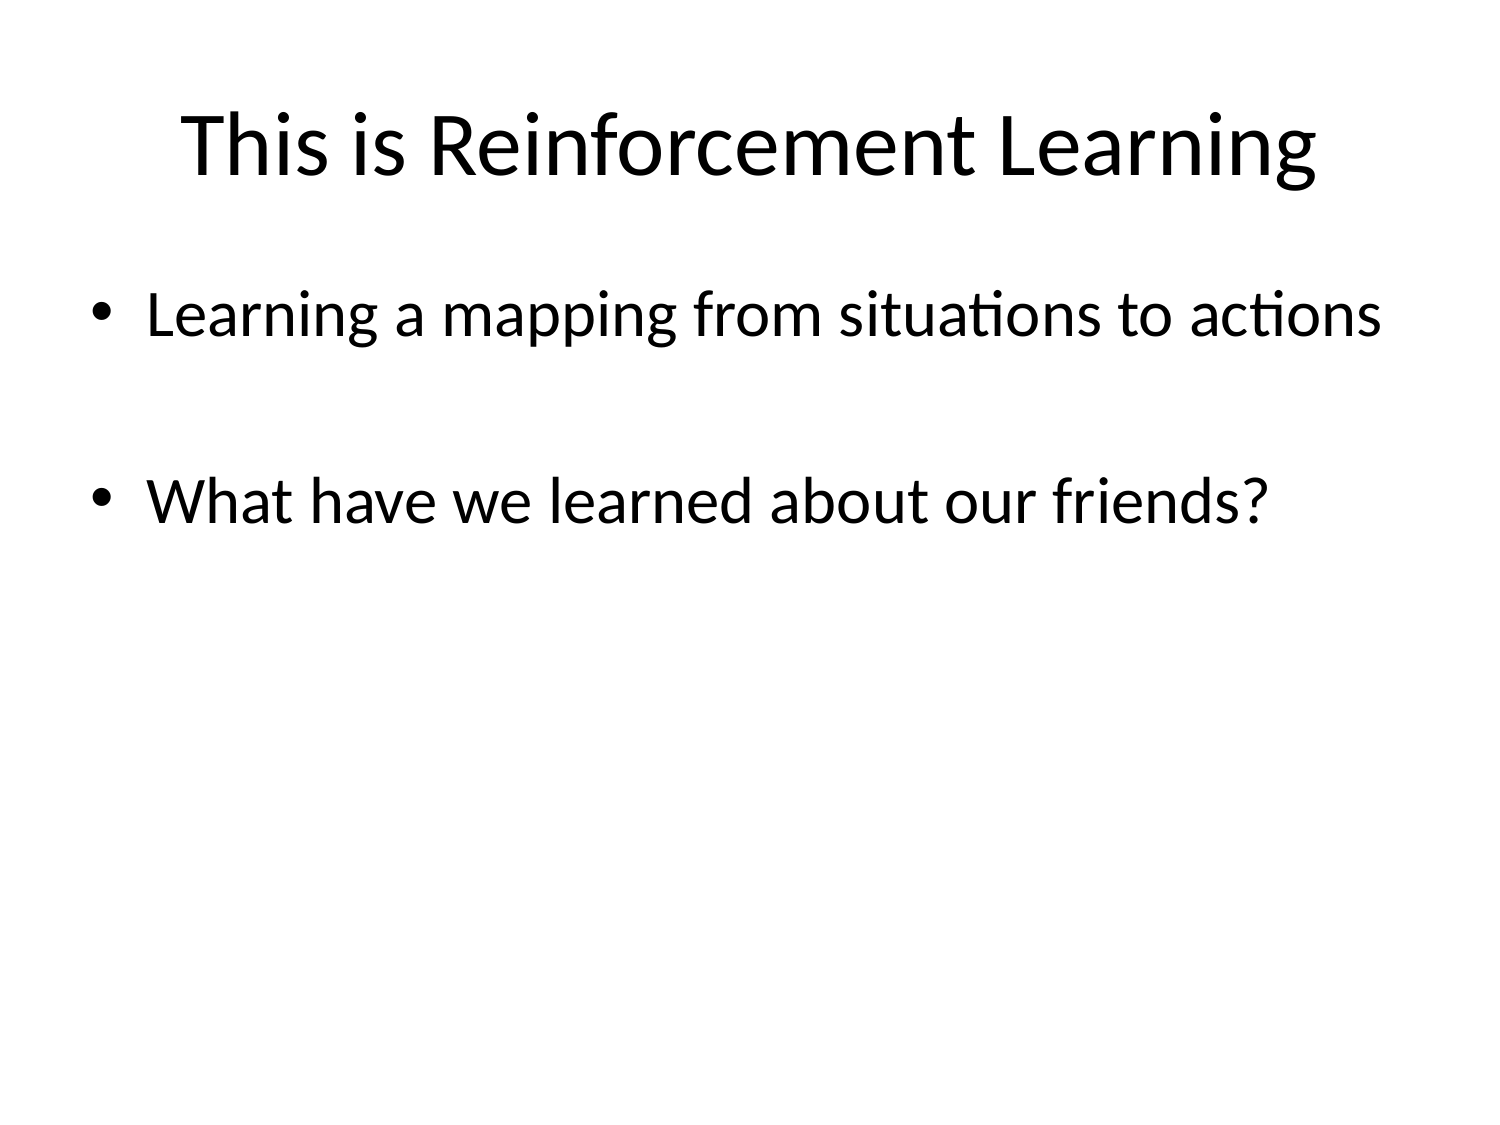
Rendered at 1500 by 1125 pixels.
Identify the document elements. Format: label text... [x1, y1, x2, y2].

title This is Reinforcement Learning [75, 45, 1425, 233]
list Learning a mapping from situations to actions What have we learned about our friends? [75, 262, 1425, 1005]
